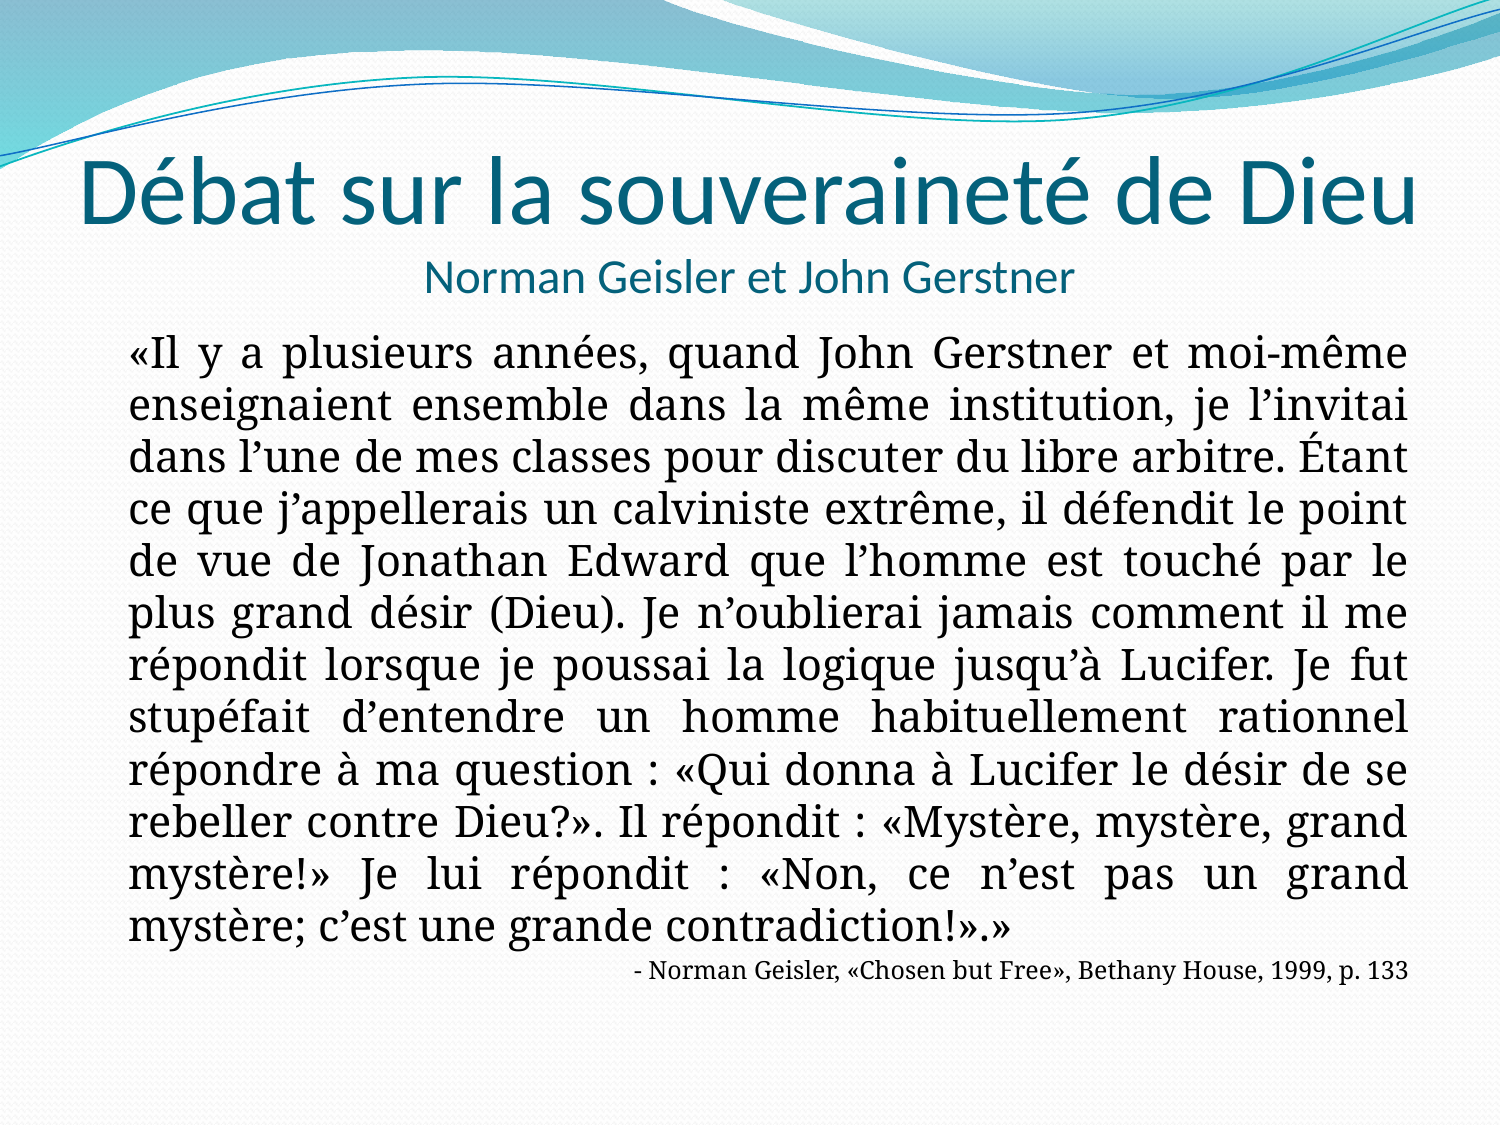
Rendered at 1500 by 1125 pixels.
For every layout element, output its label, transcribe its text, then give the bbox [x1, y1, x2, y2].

list «Il y a plusieurs années, quand John Gerstner et moi-même enseignaient ensemble dans la même institution, je l’invitai dans l’une de mes classes pour discuter du libre arbitre. Étant ce que j’appellerais un calviniste extrême, il défendit le point de vue de Jonathan Edward que l’homme est touché par le plus grand désir (Dieu). Je n’oublierai jamais comment il me répondit lorsque je poussai la logique jusqu’à Lucifer. Je fut stupéfait d’entendre un homme habituellement rationnel répondre à ma question : «Qui donna à Lucifer le désir de se rebeller contre Dieu?». Il répondit : «Mystère, mystère, grand mystère!» Je lui répondit : «Non, ce n’est pas un grand mystère; c’est une grande contradiction!».» - Norman Geisler, «Chosen but Free», Bethany House, 1999, p. 133 [75, 317, 1425, 1038]
title Débat sur la souveraineté de Dieu Norman Geisler et John Gerstner [75, 115, 1425, 303]
